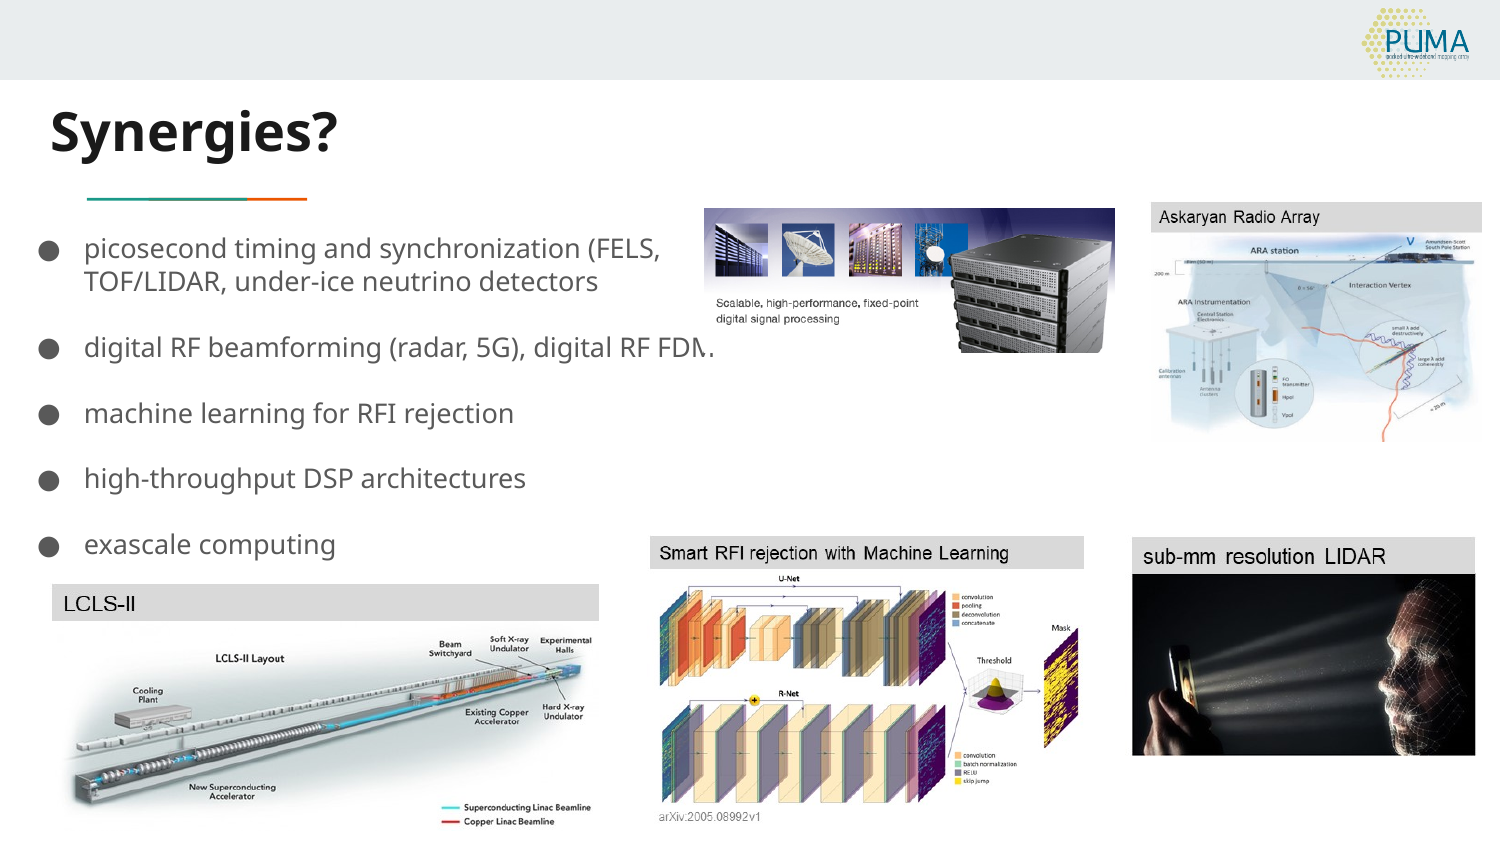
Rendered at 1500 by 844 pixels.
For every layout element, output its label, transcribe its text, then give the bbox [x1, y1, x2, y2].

picture [647, 535, 1084, 831]
list picosecond timing and synchronization (FELS, TOF/LIDAR, under-ice neutrino detectors digital RF beamforming (radar, 5G), digital RF FDM machine learning for RFI rejection high-throughput DSP architectures exascale computing [22, 216, 735, 588]
picture [48, 582, 599, 831]
picture [1125, 535, 1482, 759]
title Synergies? [35, 82, 1298, 171]
picture [1357, 0, 1475, 83]
picture [703, 208, 1115, 354]
picture [1149, 201, 1482, 442]
